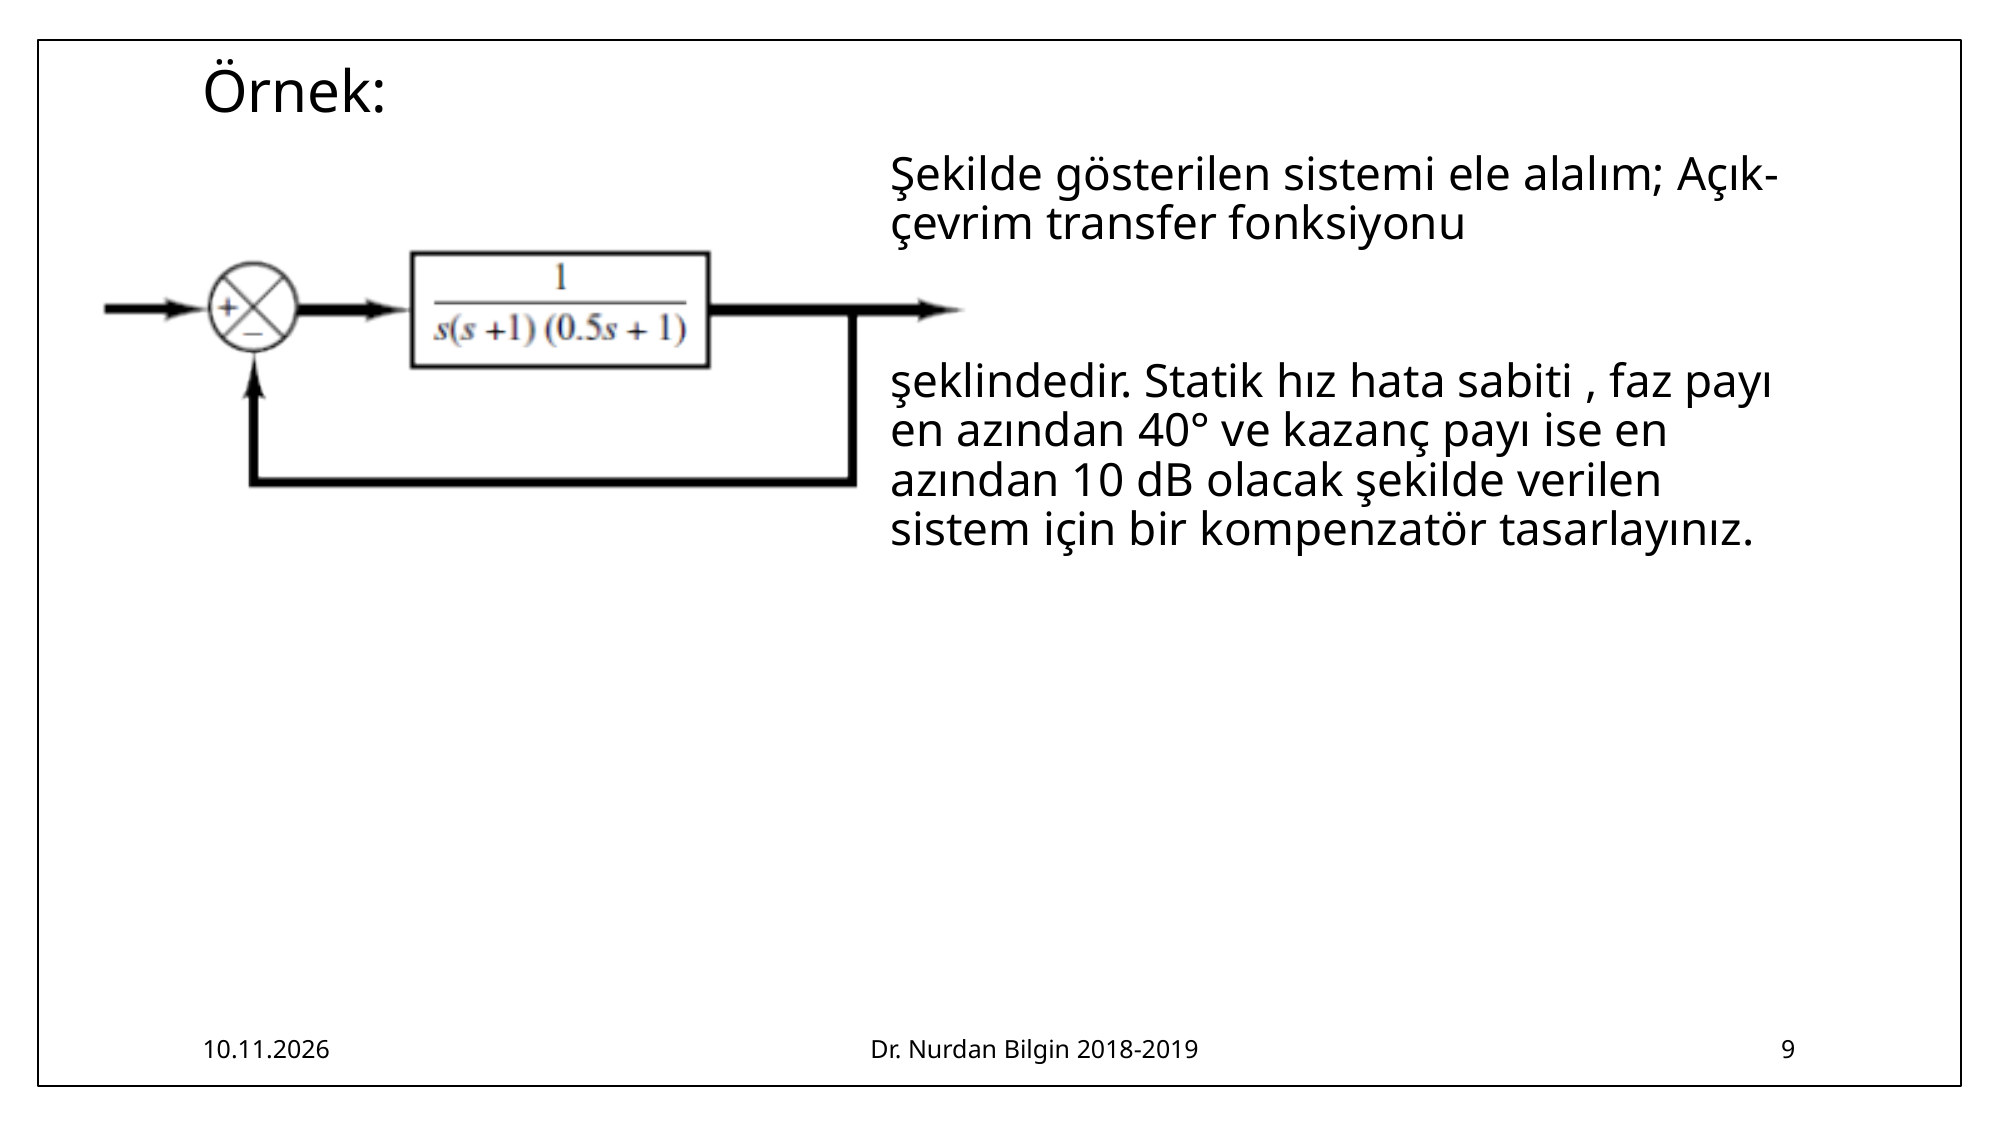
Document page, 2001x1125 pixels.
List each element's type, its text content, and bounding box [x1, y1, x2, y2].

slide_number 9 [1530, 1020, 1811, 1081]
picture [81, 230, 977, 501]
title Örnek: [187, 59, 1808, 128]
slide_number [187, 1020, 570, 1081]
footer Dr. Nurdan Bilgin 2018-2019 [647, 1020, 1422, 1081]
